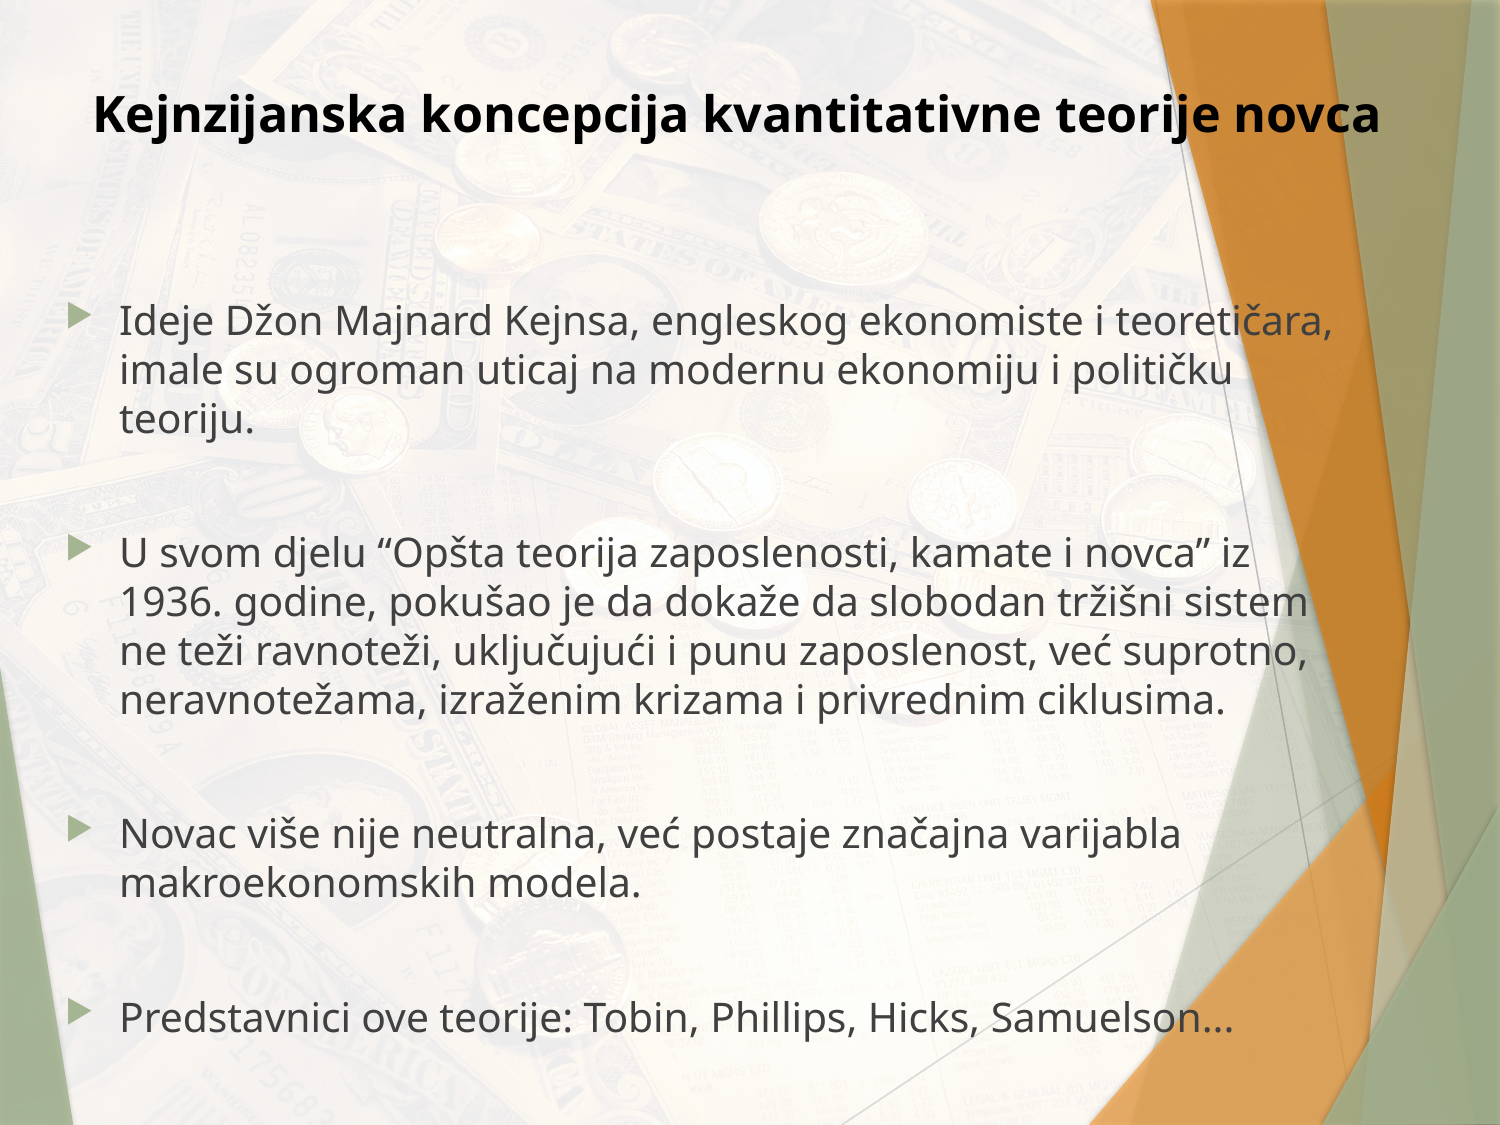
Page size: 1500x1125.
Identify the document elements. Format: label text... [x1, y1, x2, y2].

title Kejnzijanska koncepcija kvantitativne teorije novca [37, 75, 1438, 250]
list Ideje Džon Majnard Kejnsa, engleskog ekonomiste i teoretičara, imale su ogroman uticaj na modernu ekonomiju i političku teoriju. U svom djelu “Opšta teorija zaposlenosti, kamate i novca” iz 1936. godine, pokušao je da dokaže da slobodan tržišni sistem ne teži ravnoteži, uključujući i punu zaposlenost, već suprotno, neravnotežama, izraženim krizama i privrednim ciklusima. Novac više nije neutralna, već postaje značajna varijabla makroekonomskih modela. Predstavnici ove teorije: Tobin, Phillips, Hicks, Samuelson... [50, 287, 1363, 1063]
